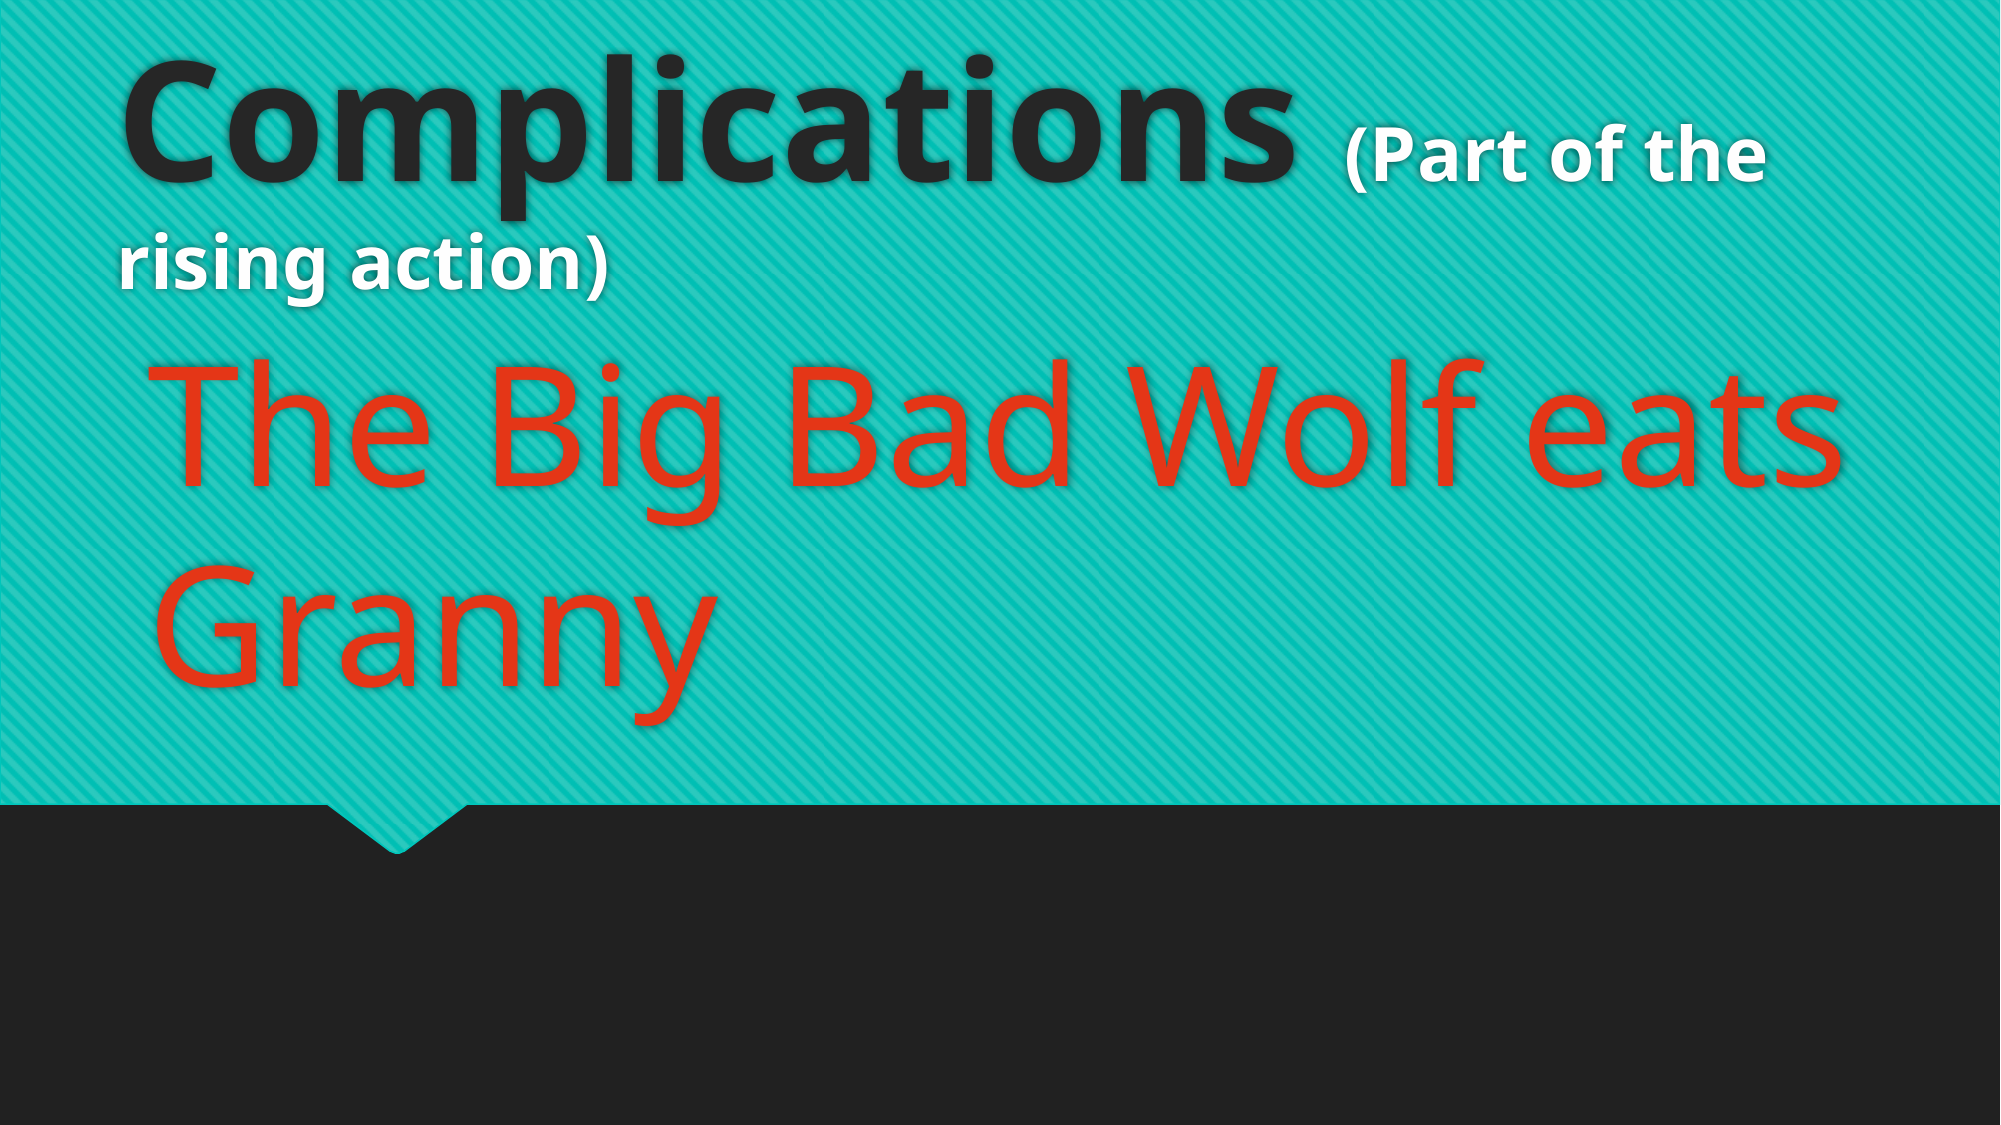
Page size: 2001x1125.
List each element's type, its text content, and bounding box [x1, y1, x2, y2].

subtitle The Big Bad Wolf eats Granny [132, 312, 1868, 938]
title Complications (Part of the rising action) [101, 24, 1836, 313]
